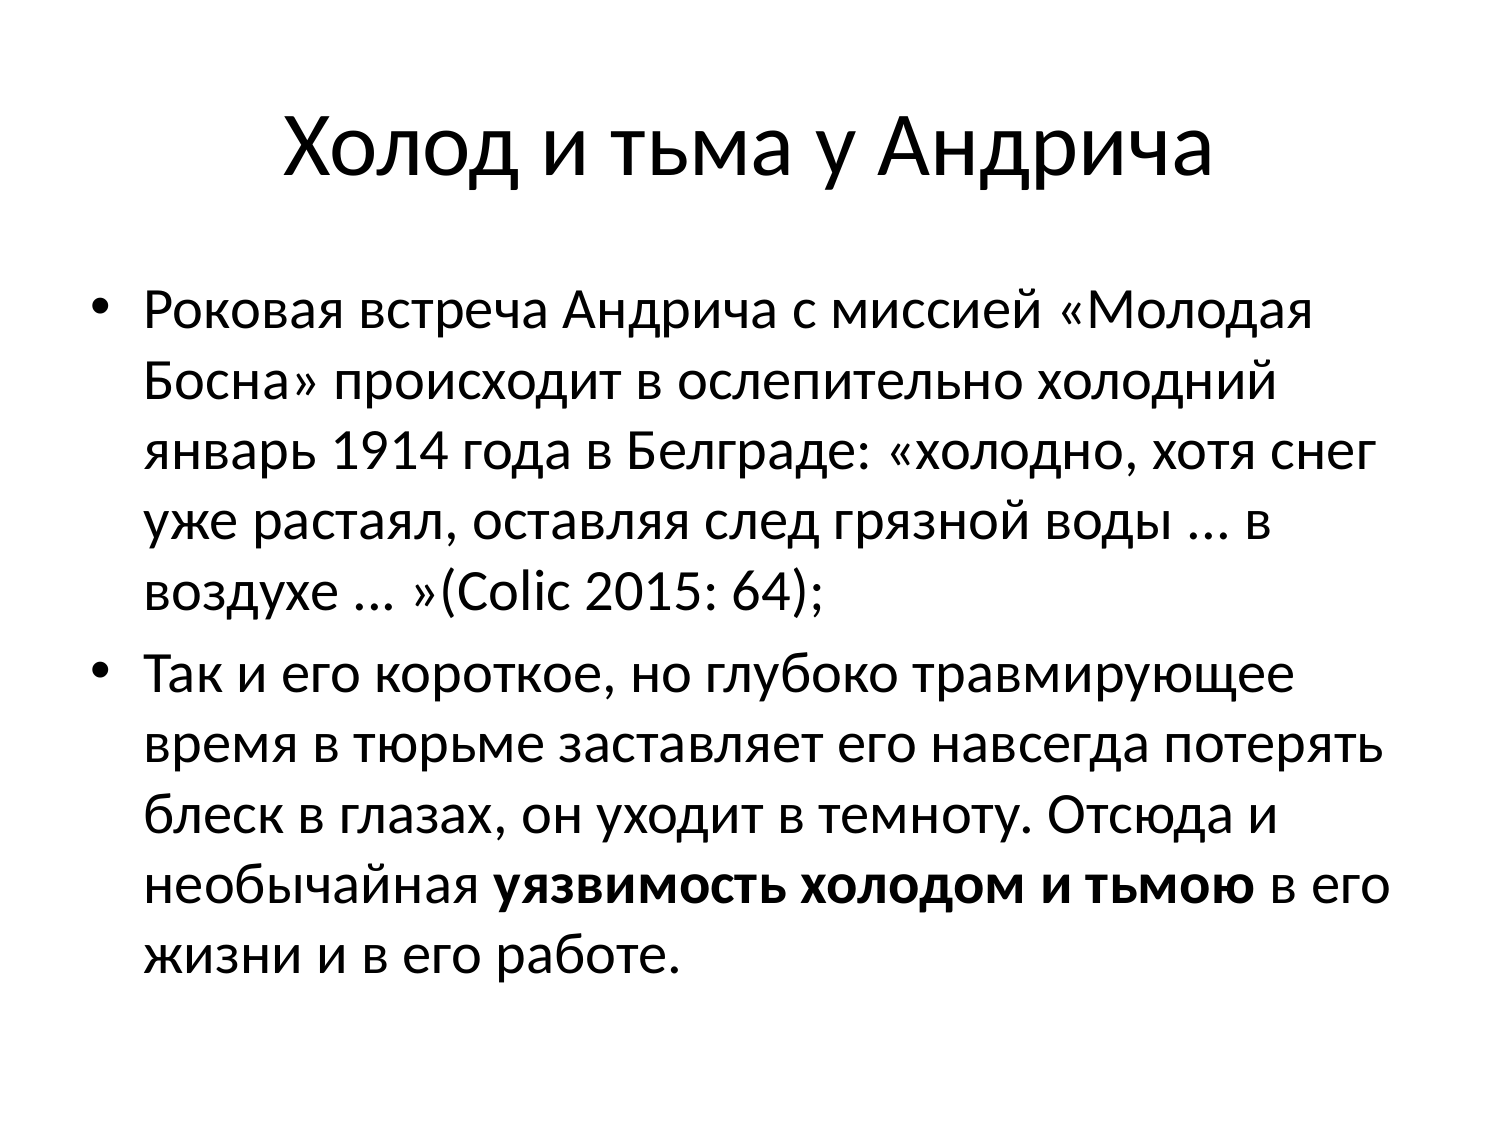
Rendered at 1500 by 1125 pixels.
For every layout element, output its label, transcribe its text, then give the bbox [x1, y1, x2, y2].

title Холод и тьма у Андрича [75, 45, 1425, 233]
list Роковая встреча Андрича с миссией «Молодая Босна» происходит в ослепительно холодний январь 1914 года в Белграде: «холодно, хотя снег уже растаял, оставляя след грязной воды ... в воздухе ... »(Colic 2015: 64); Так и его короткое, но глубоко травмирующее время в тюрьме заставляет его навсегда потерять блеск в глазах, он уходит в темноту. Отсюда и необычайная уязвимость холодом и тьмою в его жизни и в его работе. [75, 262, 1425, 1005]
